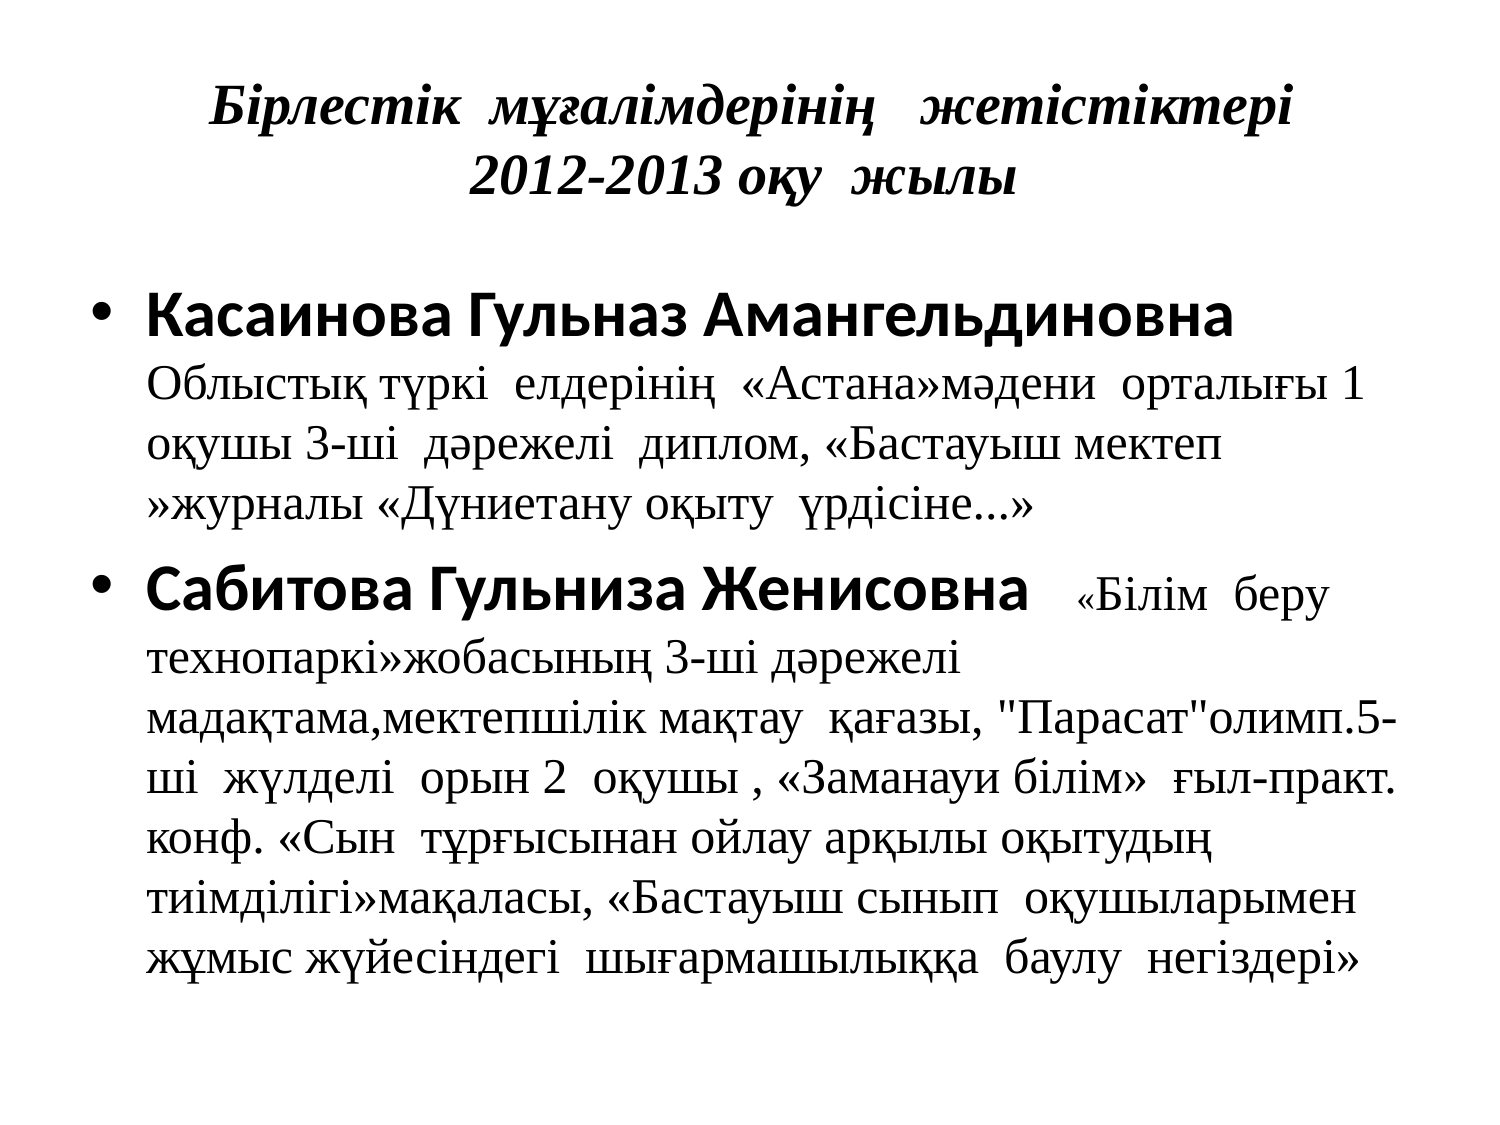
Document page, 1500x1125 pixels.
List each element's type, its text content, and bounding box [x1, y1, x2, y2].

title Бірлестік мұғалімдерінің жетістіктері 2012-2013 оқу жылы [76, 42, 1427, 231]
list Касаинова Гульназ Амангельдиновна Облыстық түркі елдерінің «Астана»мәдени орталығы 1 оқушы 3-ші дәрежелі диплом, «Бастауыш мектеп »журналы «Дүниетану оқыту үрдісіне...» Сабитова Гульниза Женисовна «Білім беру технопаркі»жобасының 3-ші дәрежелі мадақтама,мектепшілік мақтау қағазы, "Парасат"олимп.5-ші жүлделі орын 2 оқушы , «Заманауи білім» ғыл-практ. конф. «Сын тұрғысынан ойлау арқылы оқытудың тиімділігі»мақаласы, «Бастауыш сынып оқушыларымен жұмыс жүйесіндегі шығармашылыққа баулу негіздері» [75, 262, 1425, 1005]
